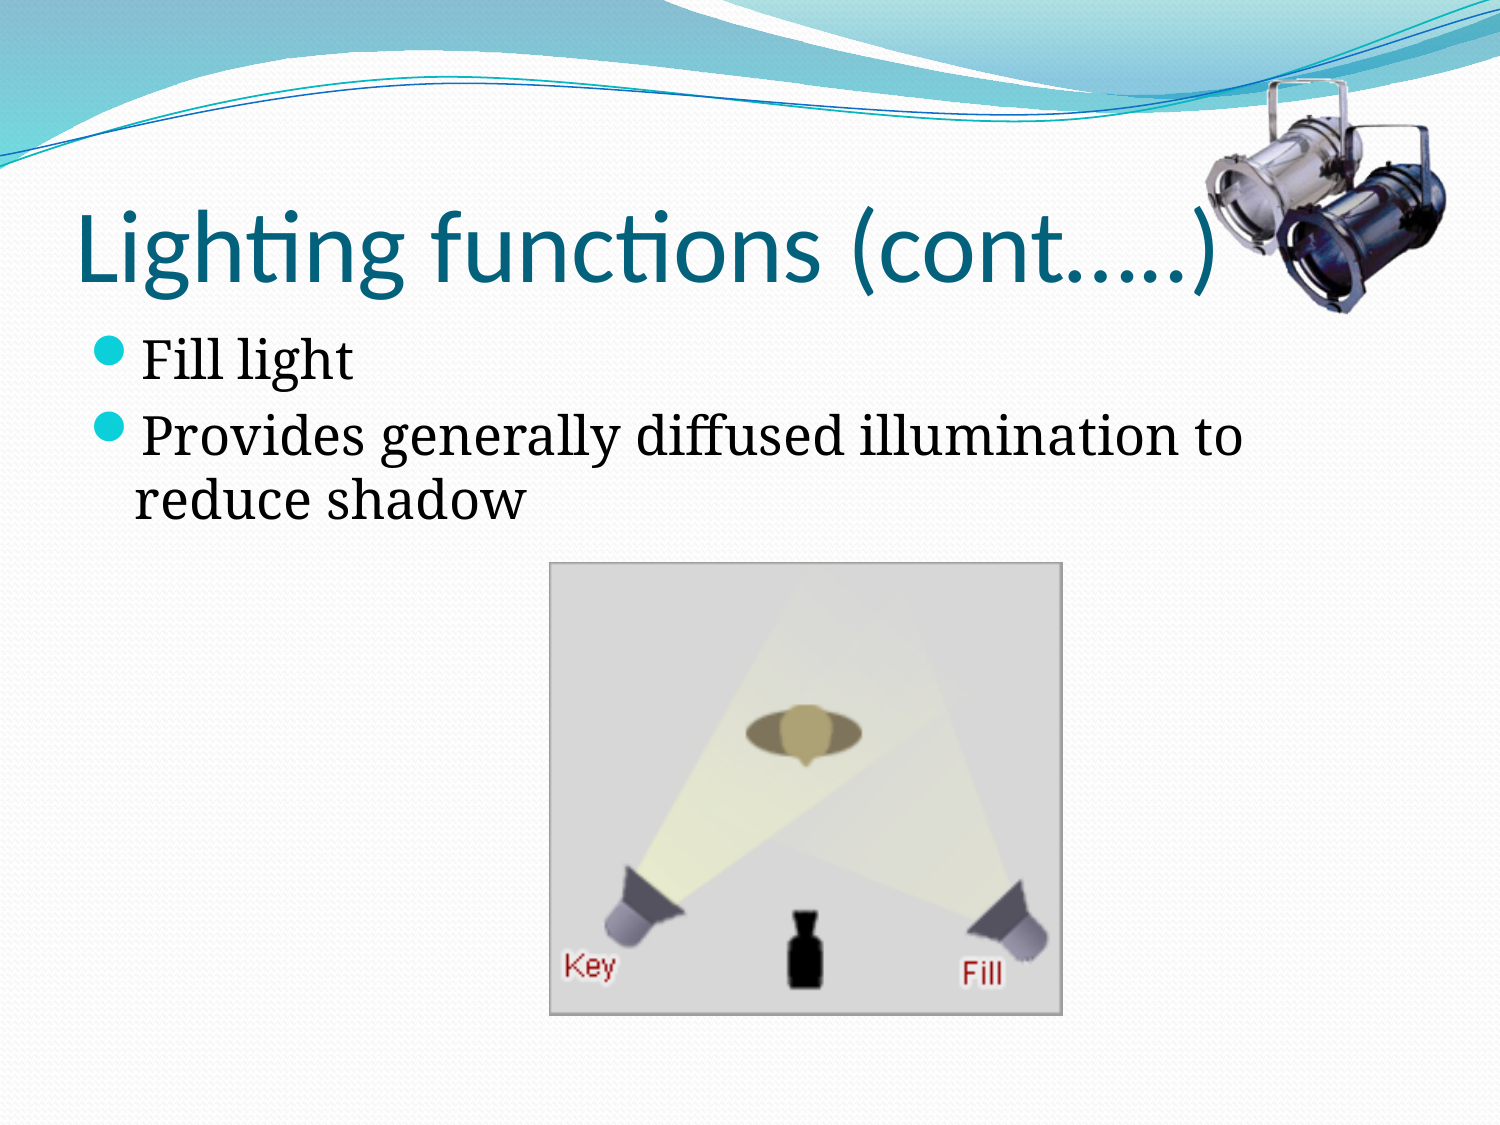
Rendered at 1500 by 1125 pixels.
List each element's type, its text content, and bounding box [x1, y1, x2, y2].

picture [1199, 224, 1205, 278]
picture [549, 562, 1063, 1017]
list Fill light Provides generally diffused illumination to reduce shadow [75, 317, 1425, 1038]
title Lighting functions (cont…..) [75, 115, 1192, 303]
picture [1199, 74, 1451, 321]
